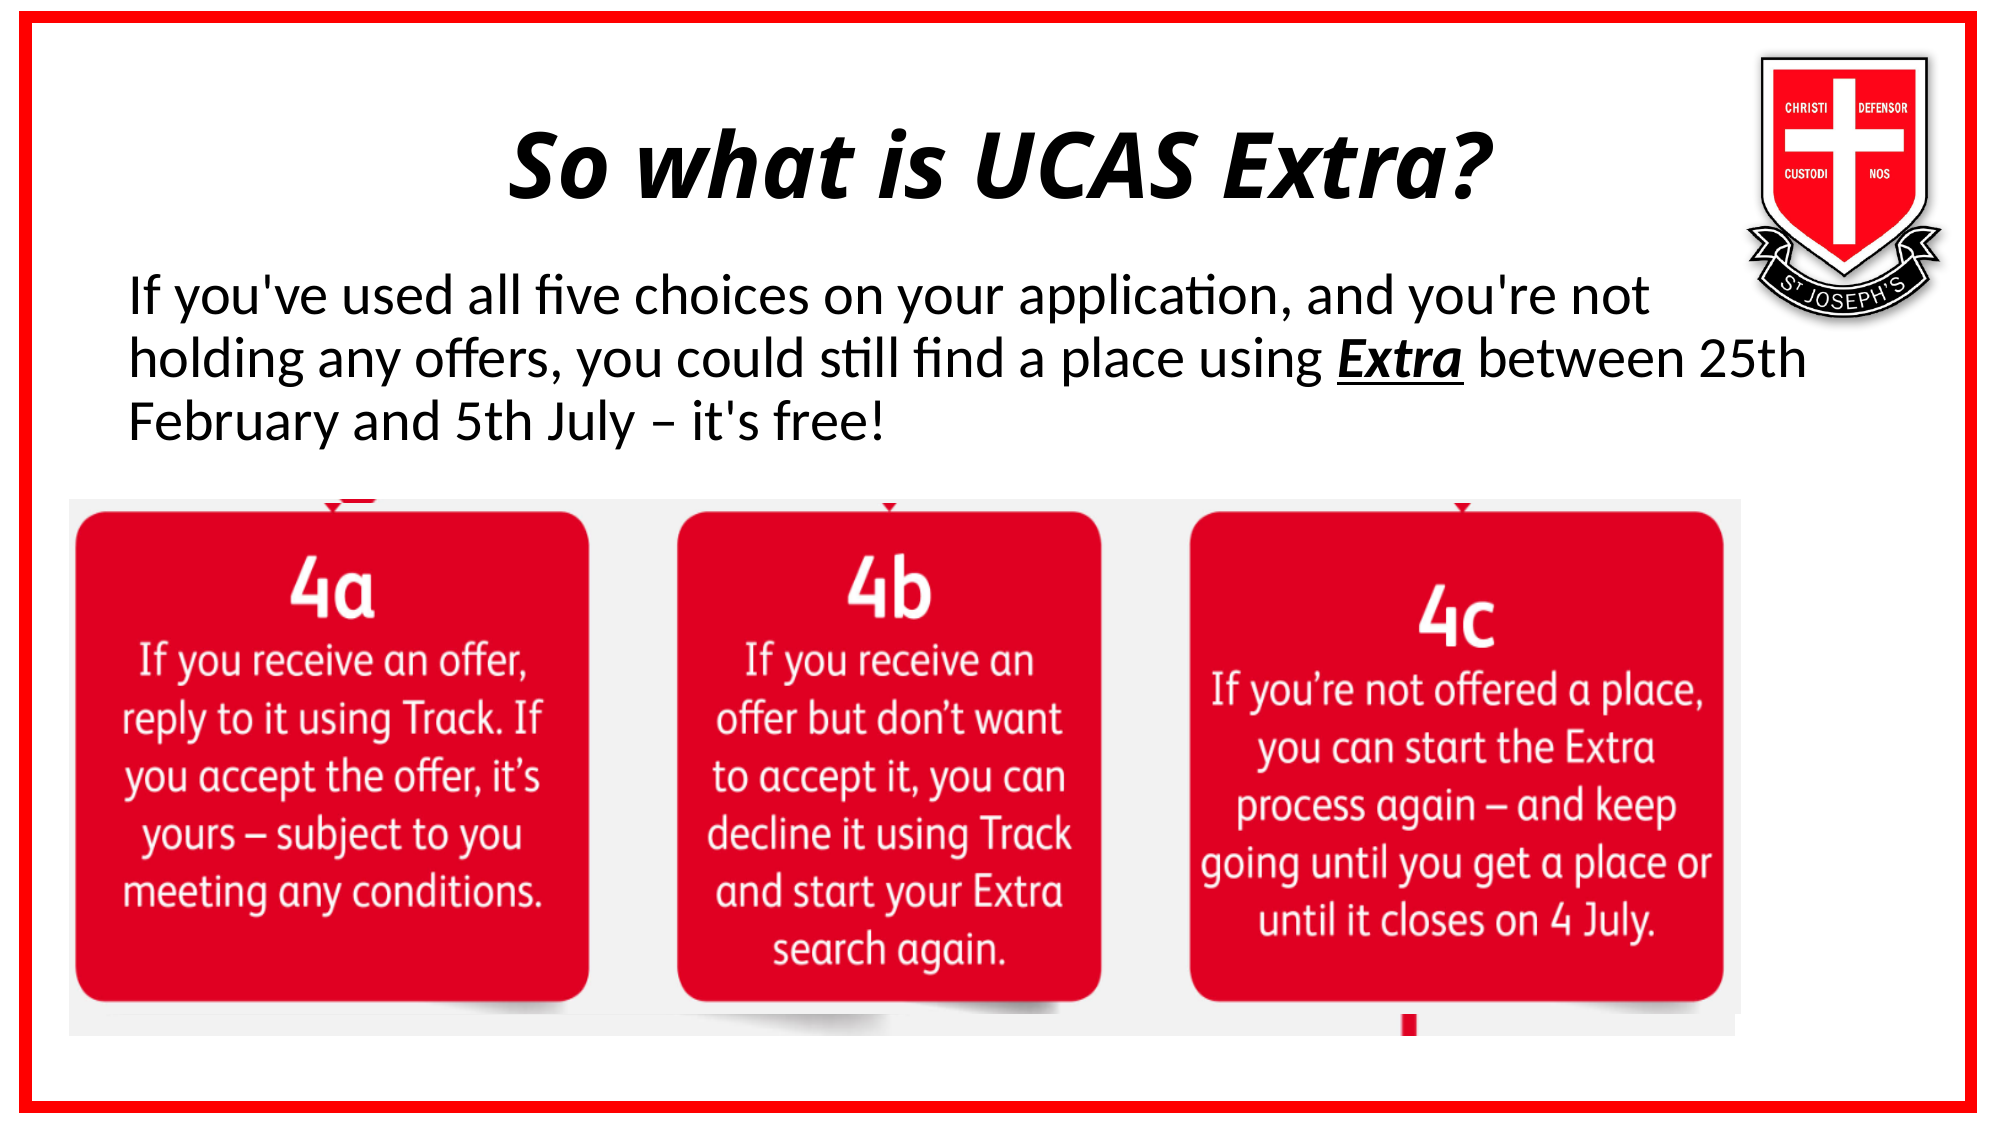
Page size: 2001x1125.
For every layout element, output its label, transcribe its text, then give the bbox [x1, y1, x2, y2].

picture [69, 499, 1741, 1036]
list If you've used all five choices on your application, and you're not holding any offers, you could still find a place using Extra between 25th February and 5th July – it's free! [113, 257, 1839, 971]
title So what is UCAS Extra? [137, 59, 1746, 257]
text_box [24, 16, 1972, 1108]
picture [1746, 57, 1942, 318]
